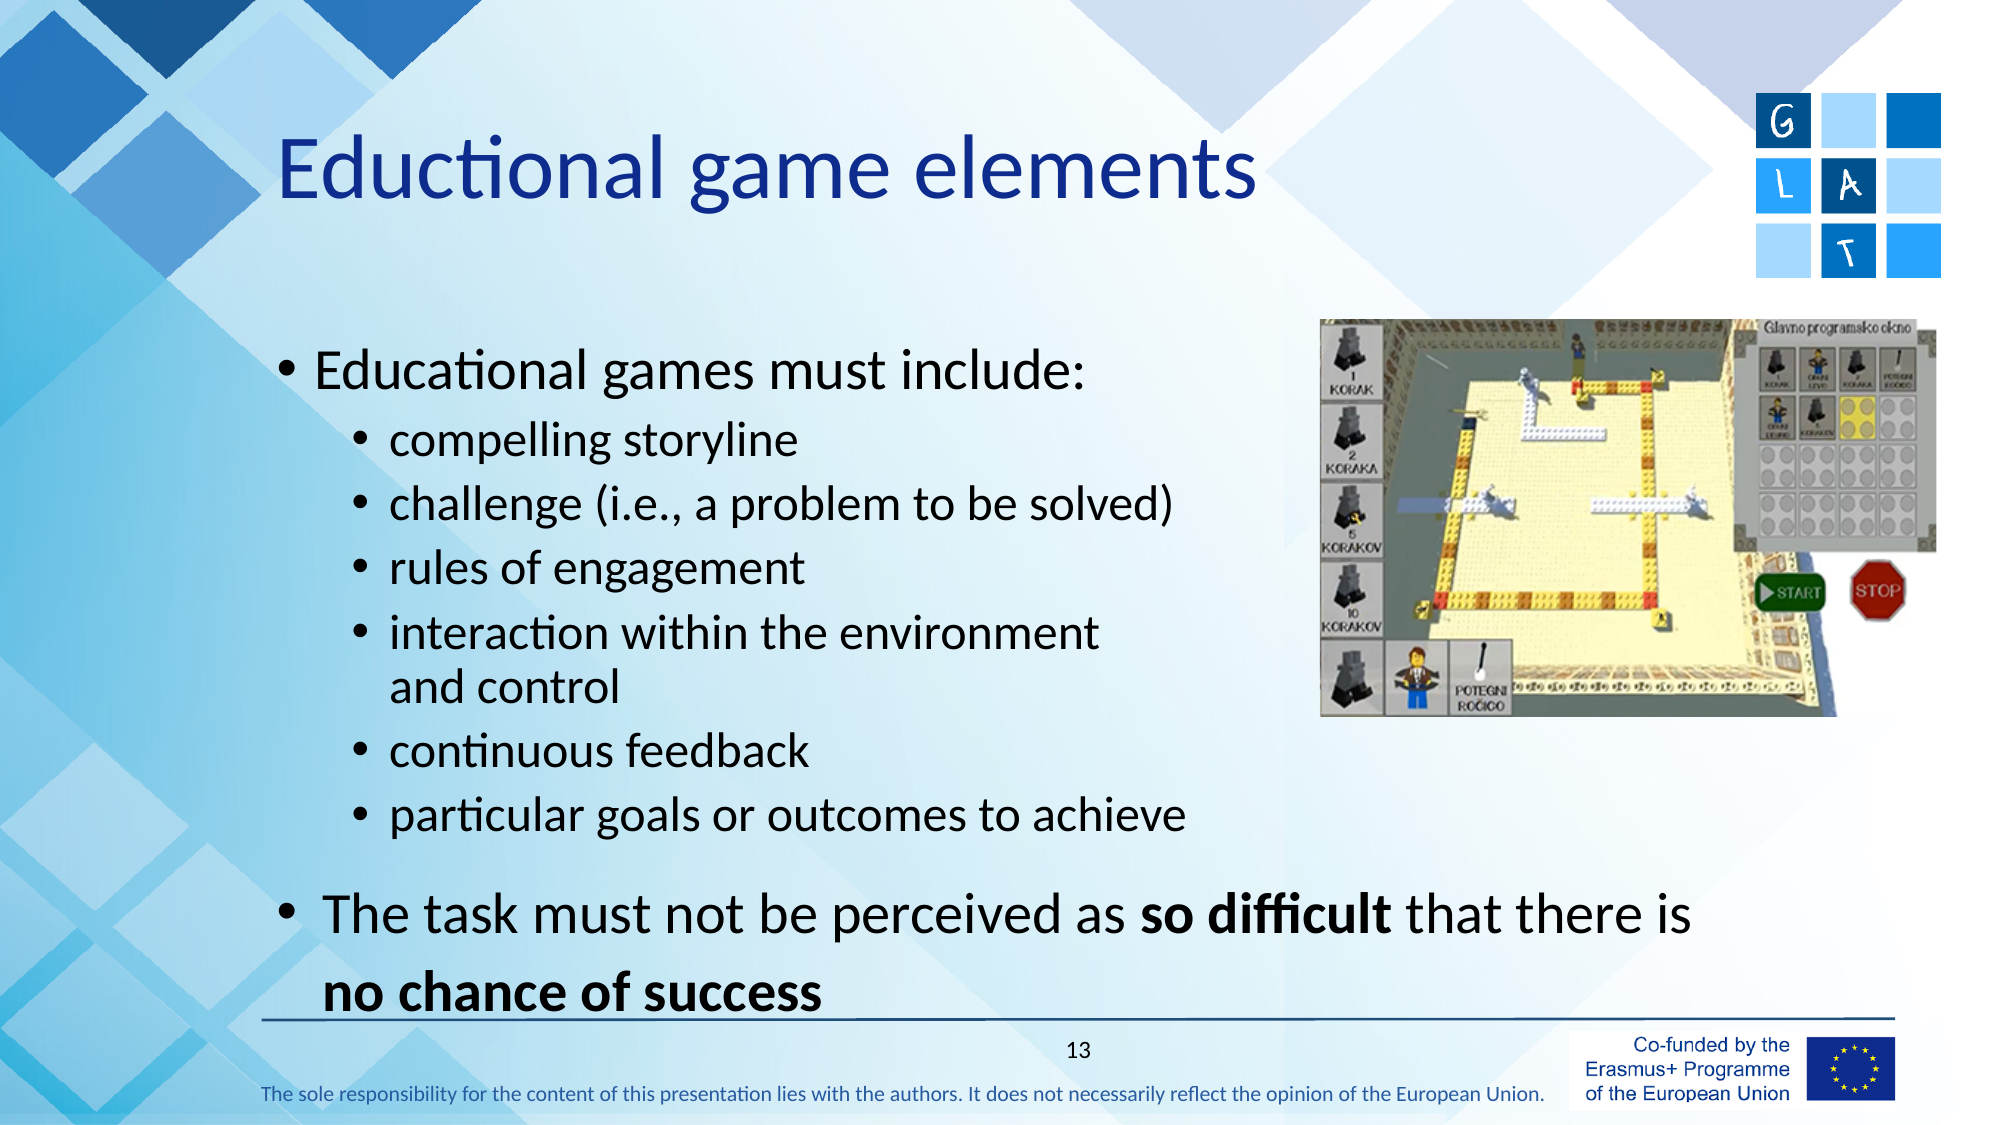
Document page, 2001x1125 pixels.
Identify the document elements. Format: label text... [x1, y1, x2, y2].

picture [0, 0, 2001, 1125]
footer The sole responsibility for the content of this presentation lies with the authors. It does not necessarily reflect the opinion of the European Union. [245, 1073, 1591, 1113]
list Educational games must include: compelling storyline challenge (i.e., a problem to be solved) rules of engagement interaction within the environment and control continuous feedback particular goals or outcomes to achieve The task must not be perceived as so difficult that there is no chance of success [261, 332, 1710, 1047]
slide_number 13 [1033, 1018, 1124, 1079]
title Eductional game elements [261, 59, 1711, 278]
